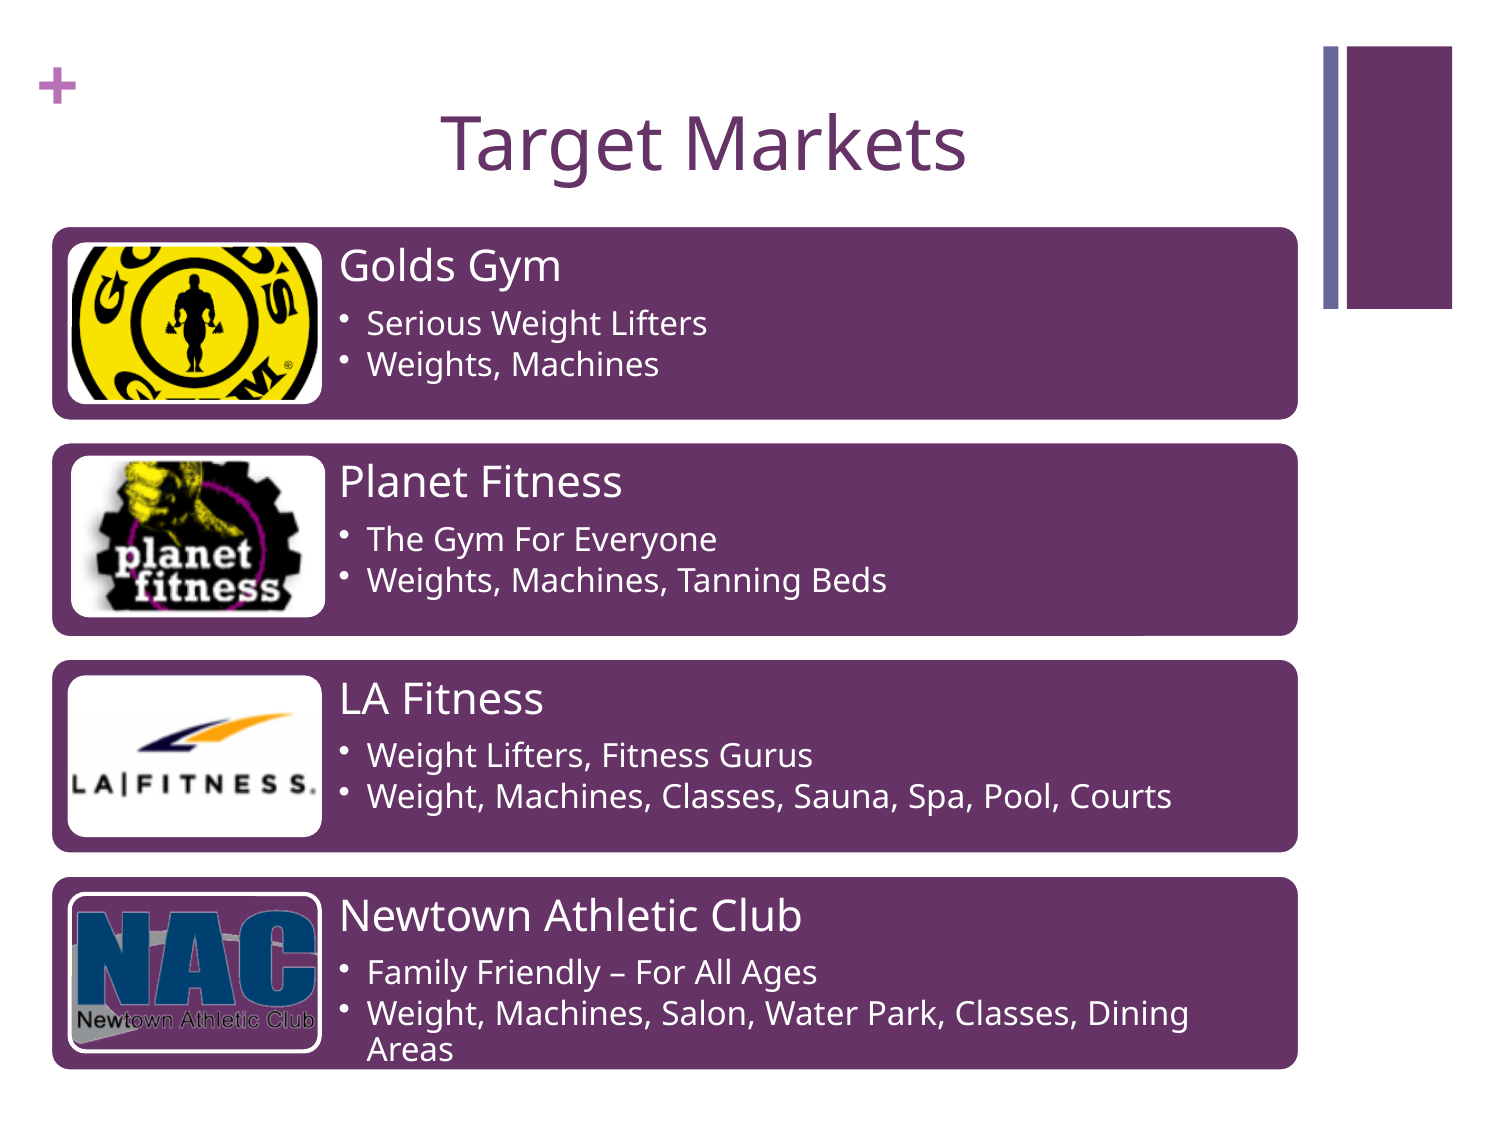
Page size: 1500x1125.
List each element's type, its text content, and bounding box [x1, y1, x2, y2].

title Target Markets [425, 87, 1013, 221]
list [49, 224, 1301, 1073]
